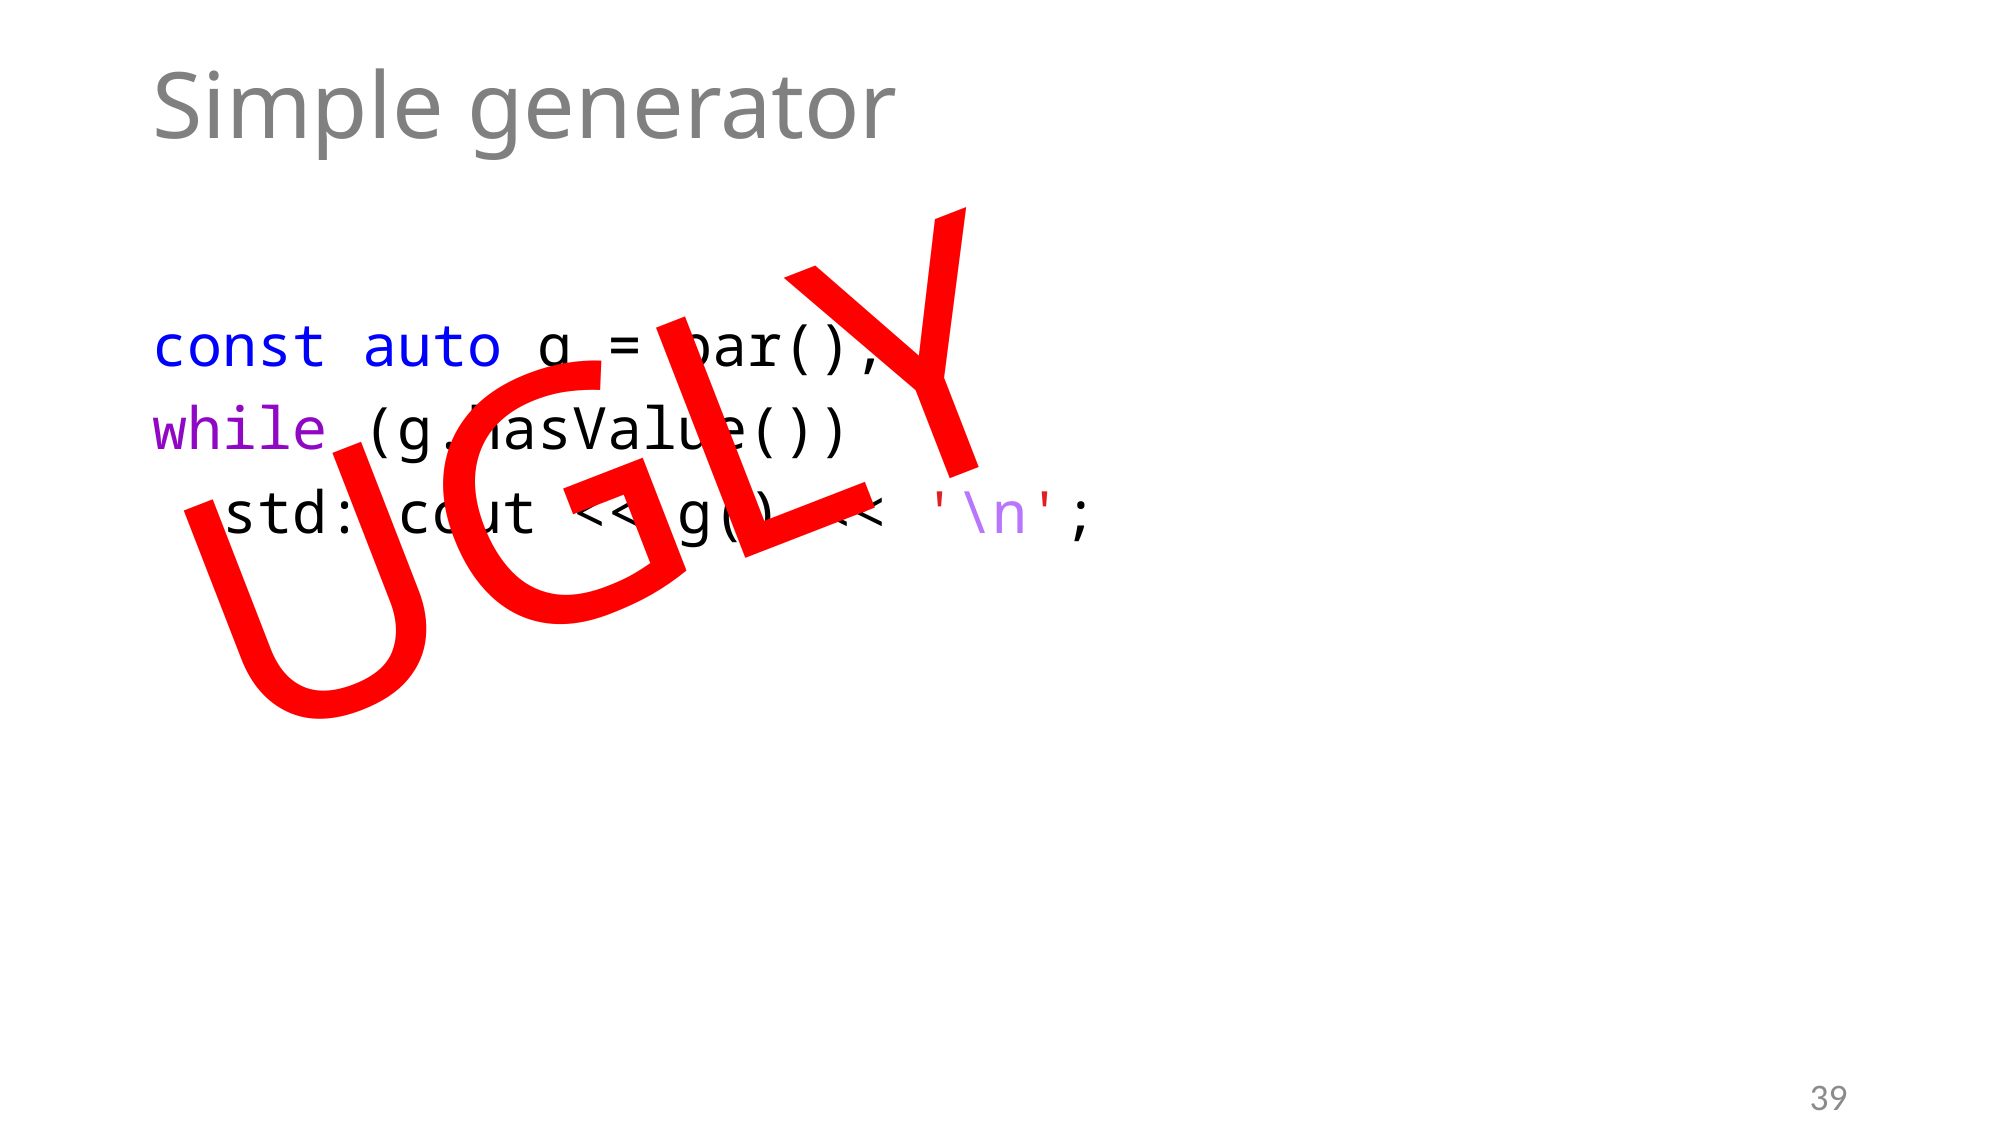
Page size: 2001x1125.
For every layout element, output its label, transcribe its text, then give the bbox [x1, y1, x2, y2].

text_box UGLY [102, 90, 1128, 830]
slide_number 39 [1412, 1065, 1863, 1125]
title Simple generator [137, 0, 1863, 217]
list const auto g = bar(); while (g.hasValue()) std::cout << g() << '\n'; [137, 217, 1863, 1066]
